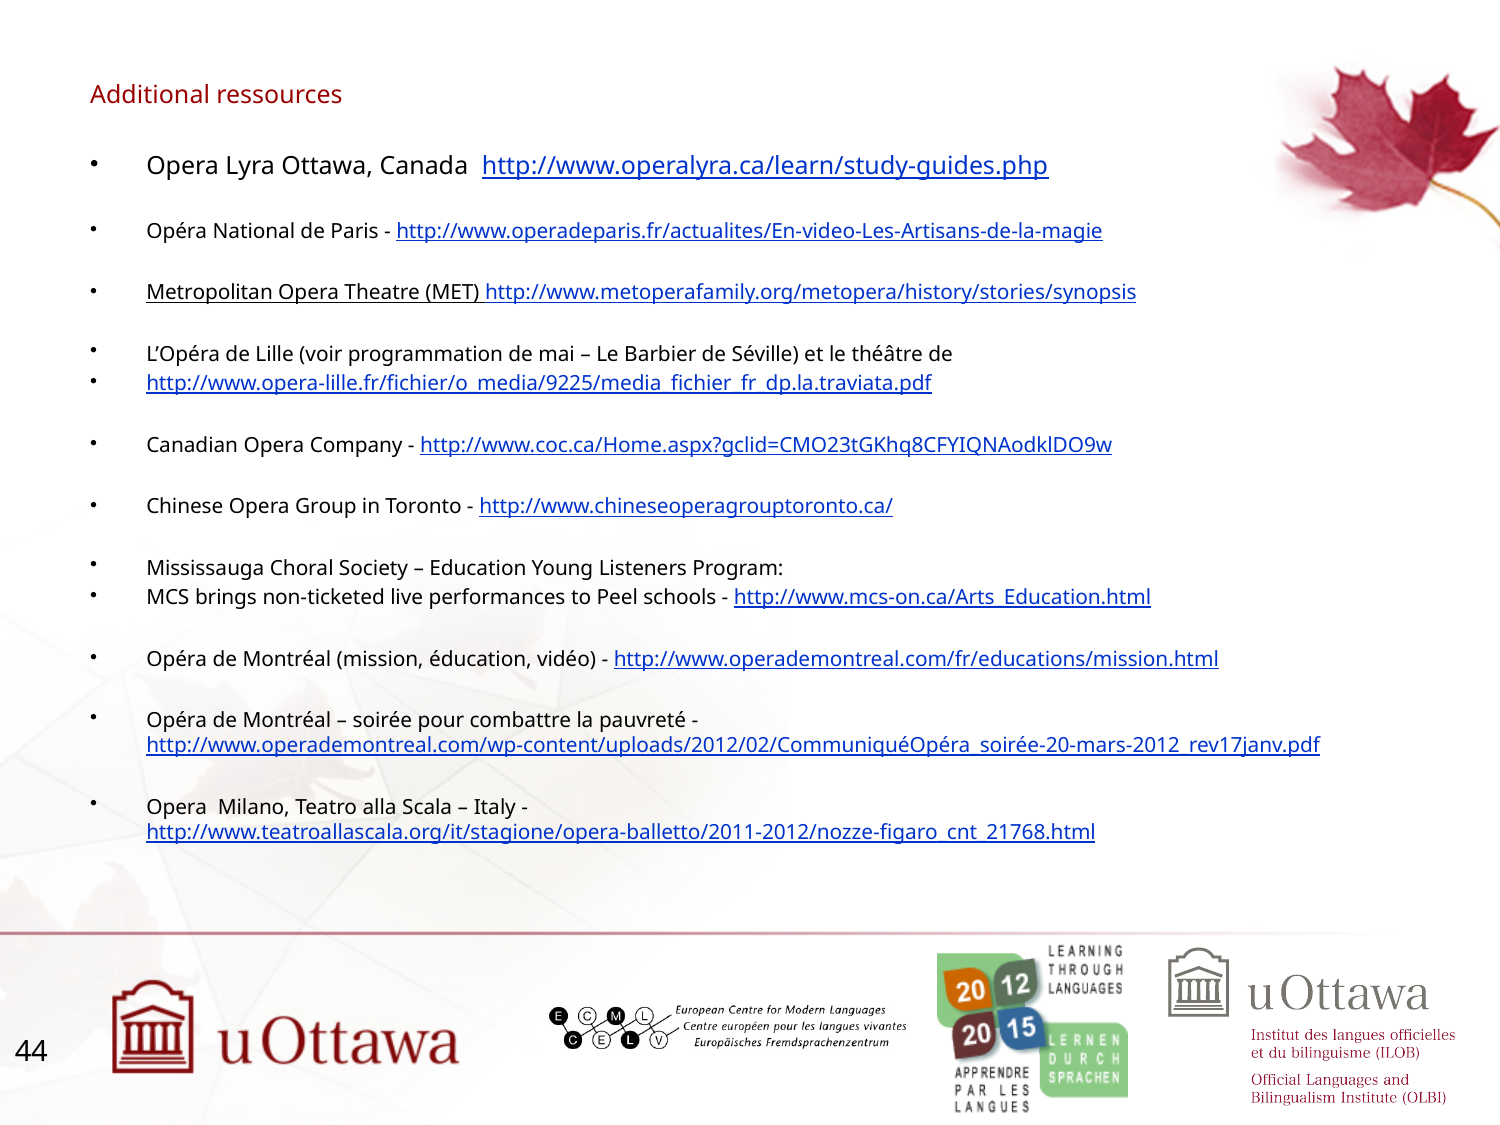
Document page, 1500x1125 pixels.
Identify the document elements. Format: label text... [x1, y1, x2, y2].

title Additional ressources [75, 62, 1425, 112]
picture [0, 0, 1500, 1125]
list Opera Lyra Ottawa, Canada http://www.operalyra.ca/learn/study-guides.php Opéra National de Paris - http://www.operadeparis.fr/actualites/En-video-Les-Artisans-de-la-magie Metropolitan Opera Theatre (MET) http://www.metoperafamily.org/metopera/history/stories/synopsis L’Opéra de Lille (voir programmation de mai – Le Barbier de Séville) et le théâtre de http://www.opera-lille.fr/fichier/o_media/9225/media_fichier_fr_dp.la.traviata.pdf Canadian Opera Company - http://www.coc.ca/Home.aspx?gclid=CMO23tGKhq8CFYIQNAodklDO9w Chinese Opera Group in Toronto - http://www.chineseoperagrouptoronto.ca/ Mississauga Choral Society – Education Young Listeners Program: MCS brings non-ticketed live performances to Peel schools - http://www.mcs-on.ca/Arts_Education.html Opéra de Montréal (mission, éducation, vidéo) - http://www.operademontreal.com/fr/educations/mission.html Opéra de Montréal – soirée pour combattre la pauvreté - http://www.operademontreal.com/wp-content/uploads/2012/02/CommuniquéOpéra_soirée-20-mars-2012_rev17janv.pdf Opera Milano, Teatro alla Scala – Italy - http://www.teatroallascala.org/it/stagione/opera-balletto/2011-2012/nozze-figaro_cnt_21768.html [75, 112, 1425, 1006]
slide_number 44 [0, 1025, 350, 1100]
